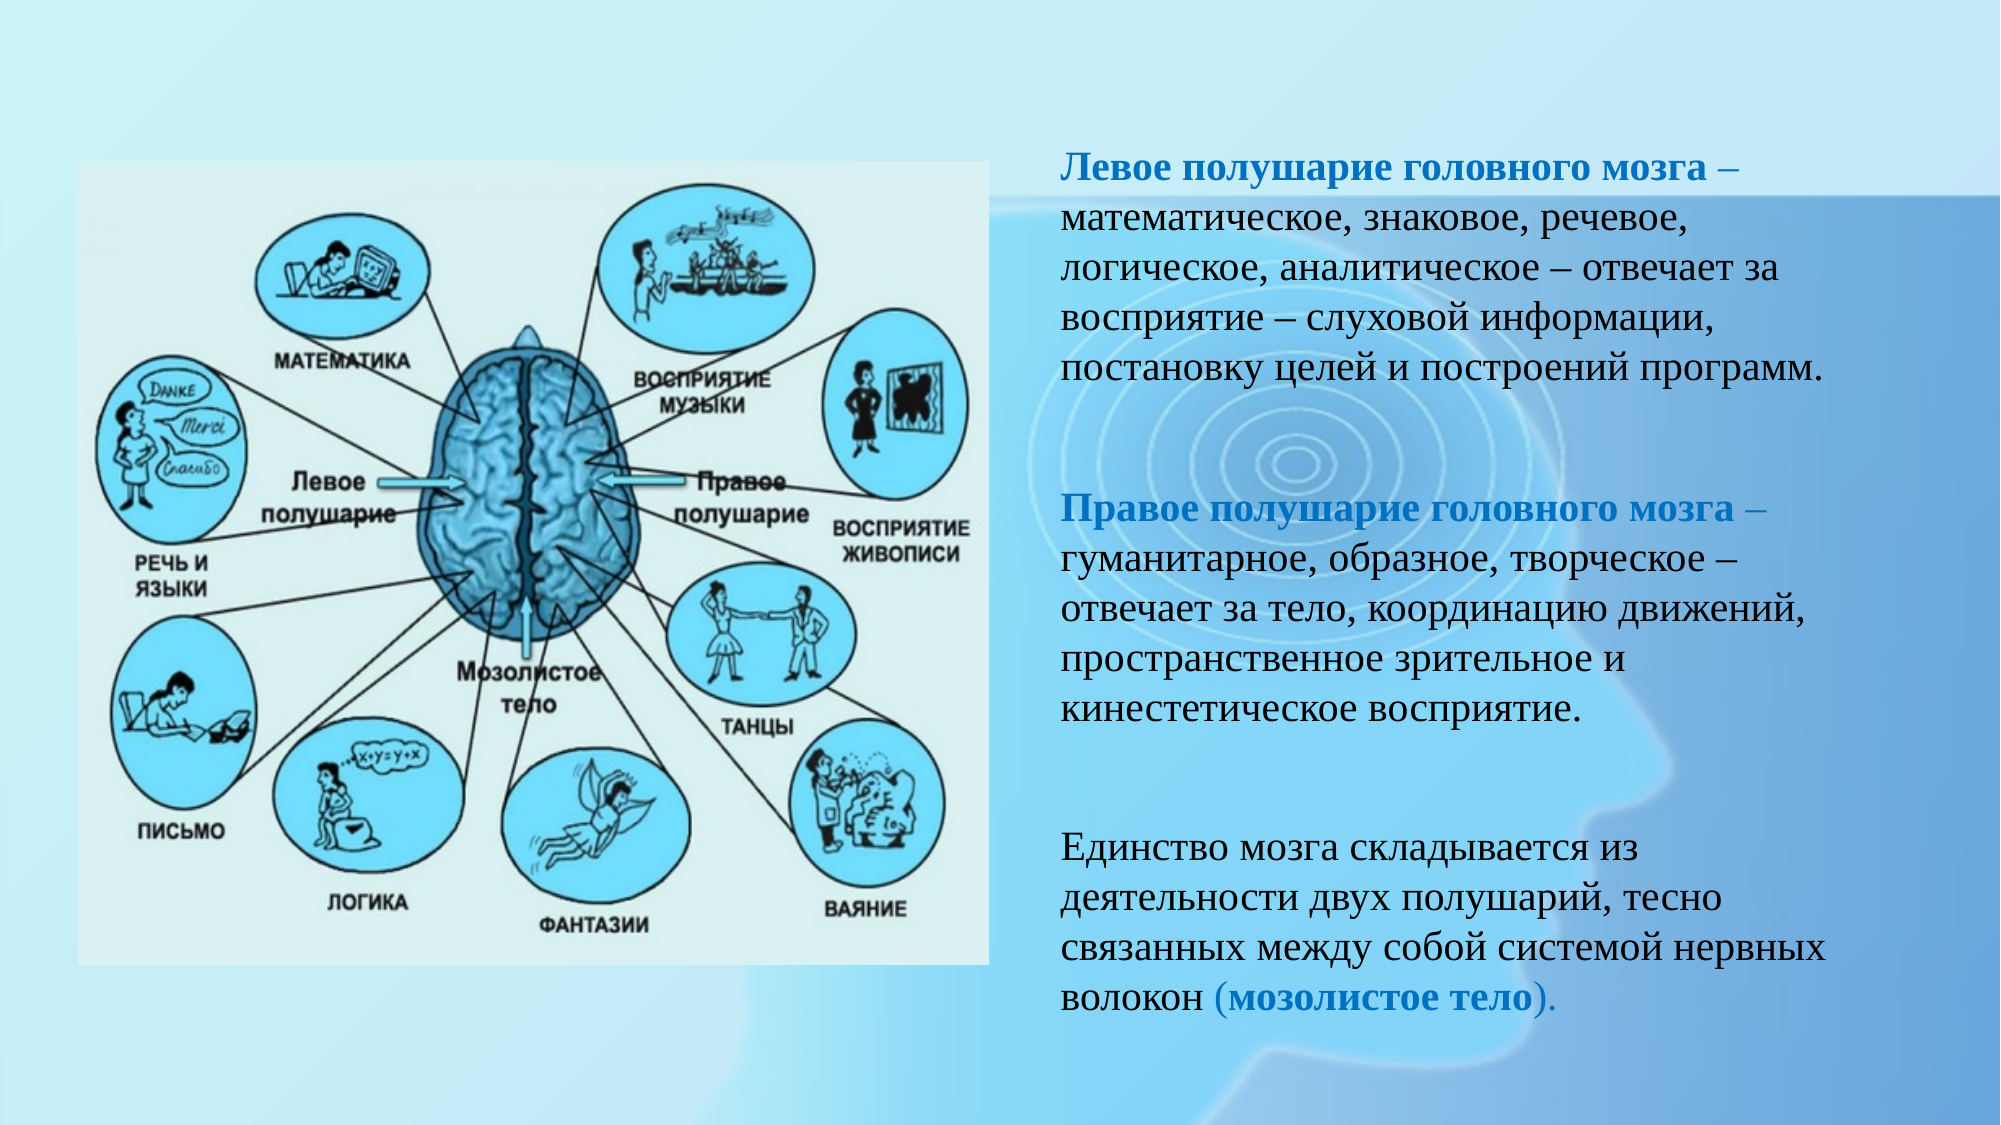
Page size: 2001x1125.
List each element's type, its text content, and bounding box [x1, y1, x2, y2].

picture [0, 0, 2000, 1125]
text_box Левое полушарие головного мозга – математическое, знаковое, речевое, логическое, аналитическое – отвечает за восприятие – слуховой информации, постановку целей и построений программ. [1045, 131, 1884, 442]
text_box Единство мозга складывается из деятельности двух полушарий, тесно связанных между собой системой нервных волокон (мозолистое тело). [1045, 631, 1899, 1026]
text_box Правое полушарие головного мозга – гуманитарное, образное, творческое – отвечает за тело, координацию движений, пространственное зрительное и кинестетическое восприятие. [1045, 442, 1884, 631]
